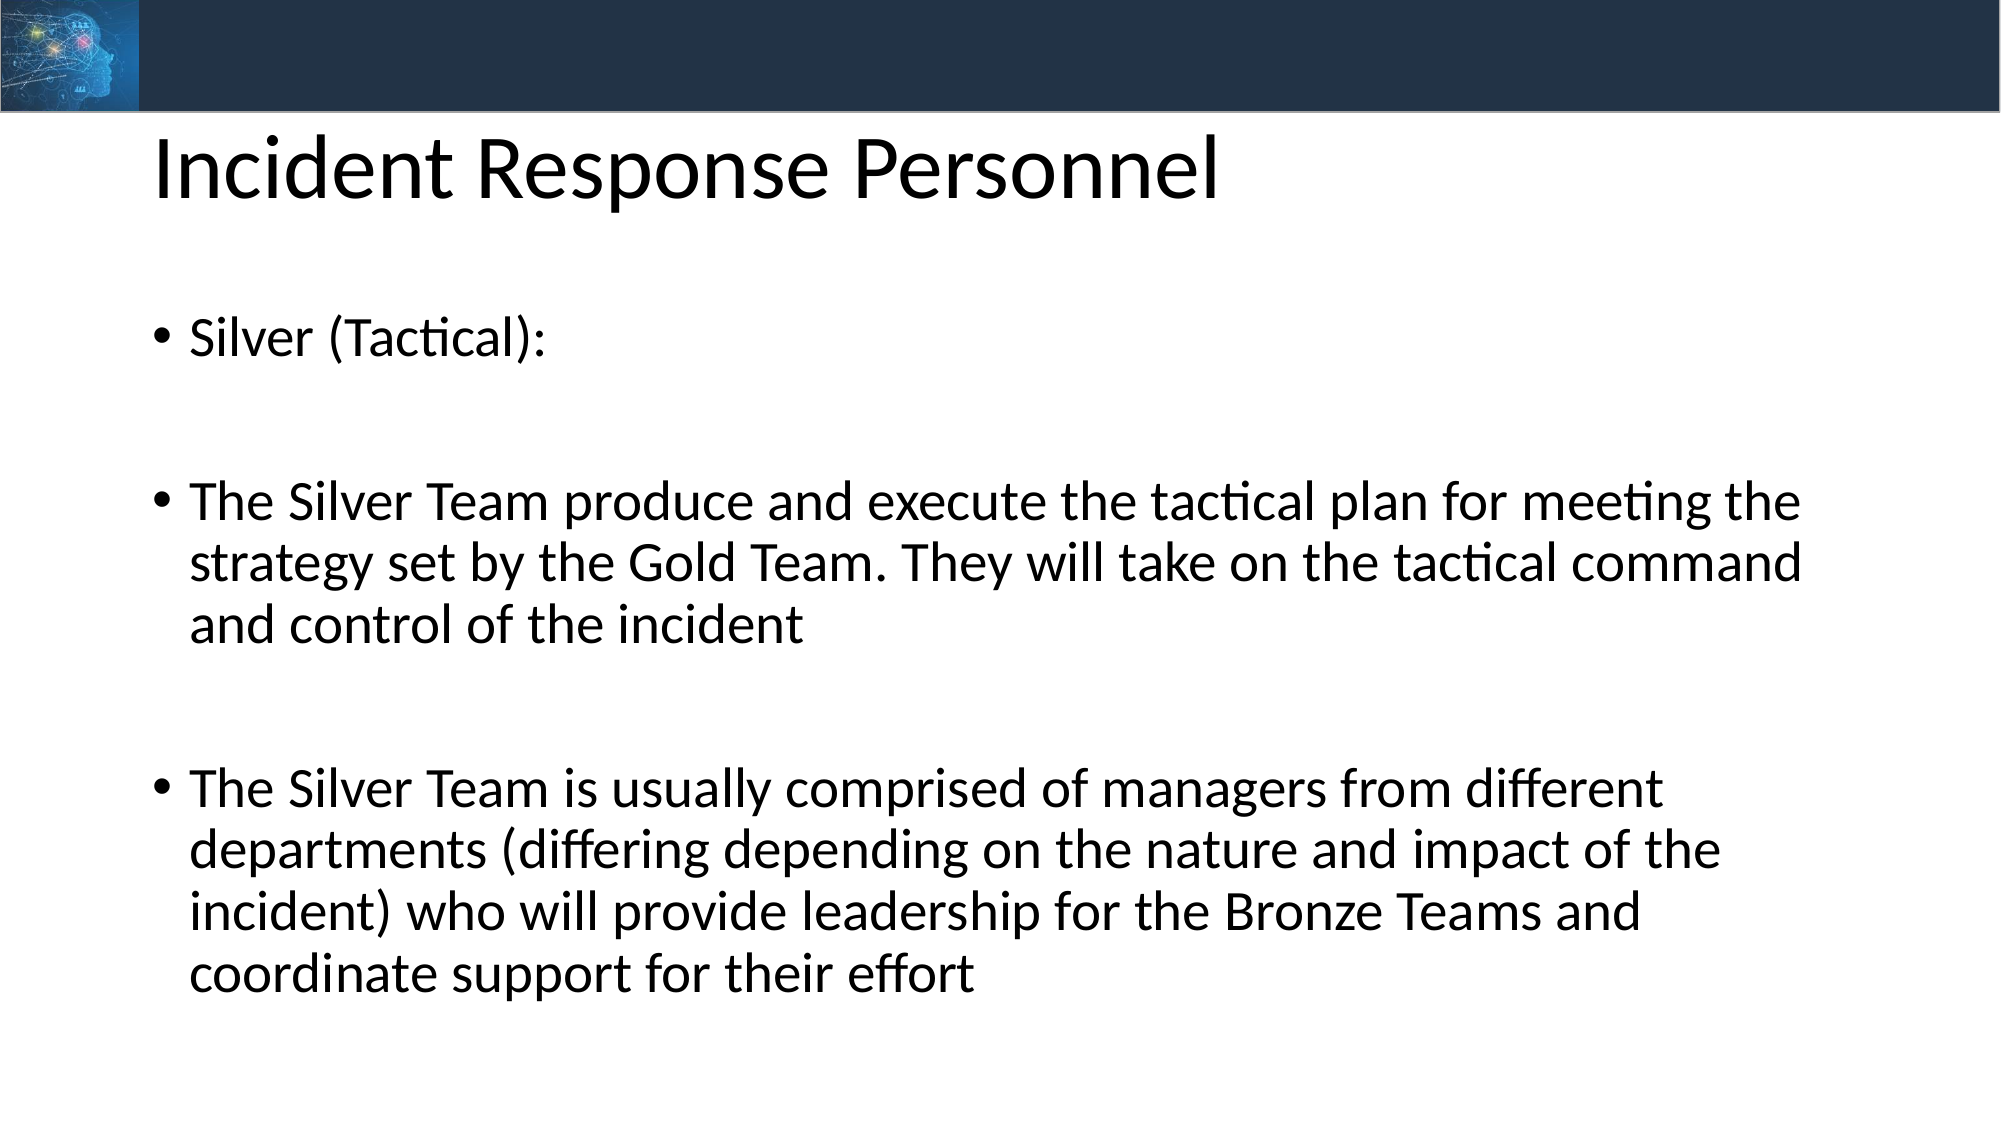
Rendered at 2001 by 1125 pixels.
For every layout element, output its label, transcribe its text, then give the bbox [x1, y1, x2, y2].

list Silver (Tactical): The Silver Team produce and execute the tactical plan for meeting the strategy set by the Gold Team. They will take on the tactical command and control of the incident The Silver Team is usually comprised of managers from different departments (differing depending on the nature and impact of the incident) who will provide leadership for the Bronze Teams and coordinate support for their effort [137, 299, 1863, 1014]
title Incident Response Personnel [137, 59, 1863, 278]
picture [2, 0, 139, 111]
